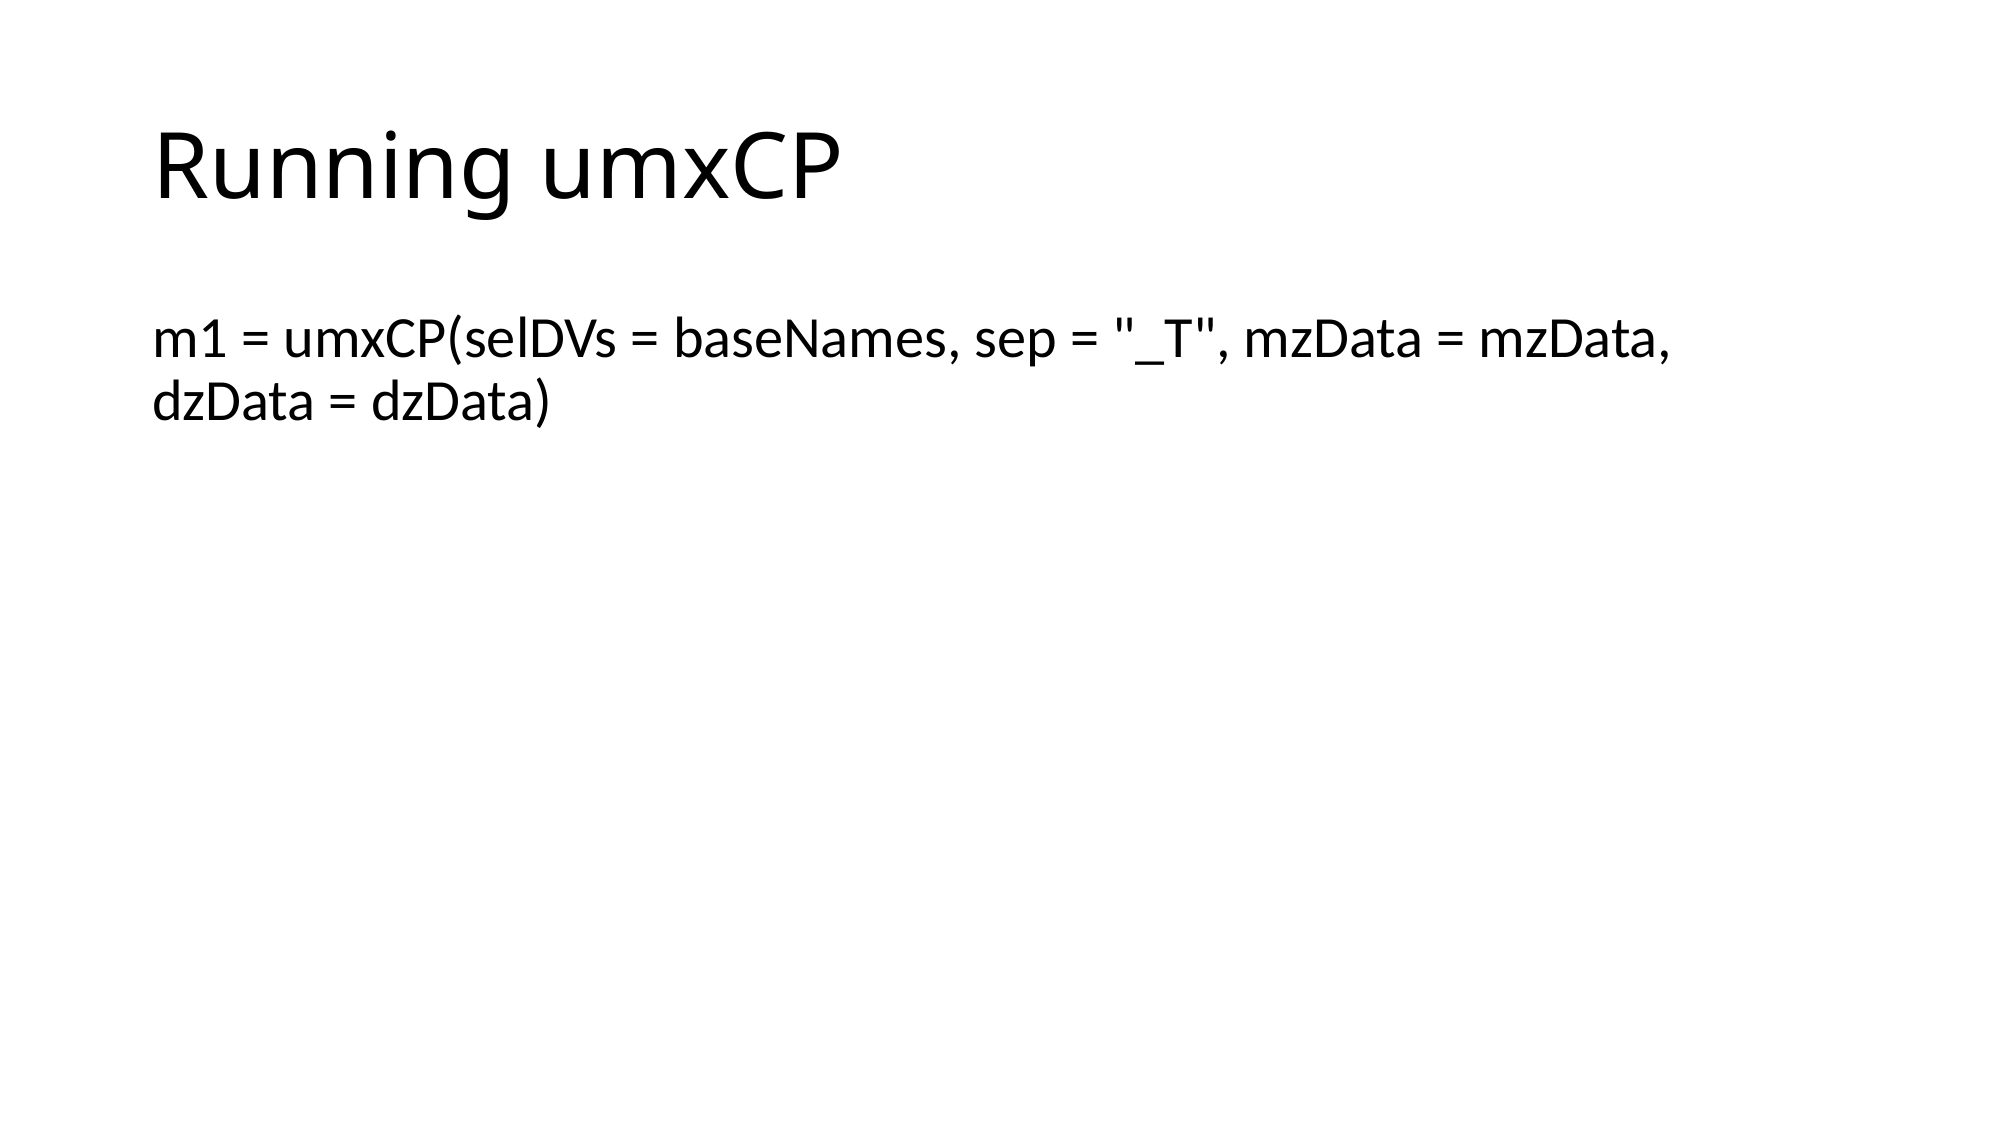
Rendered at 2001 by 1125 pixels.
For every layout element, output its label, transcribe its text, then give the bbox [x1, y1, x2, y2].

list m1 = umxCP(selDVs = baseNames, sep = "_T", mzData = mzData, dzData = dzData) [137, 299, 1863, 1014]
title Running umxCP [137, 59, 1863, 278]
